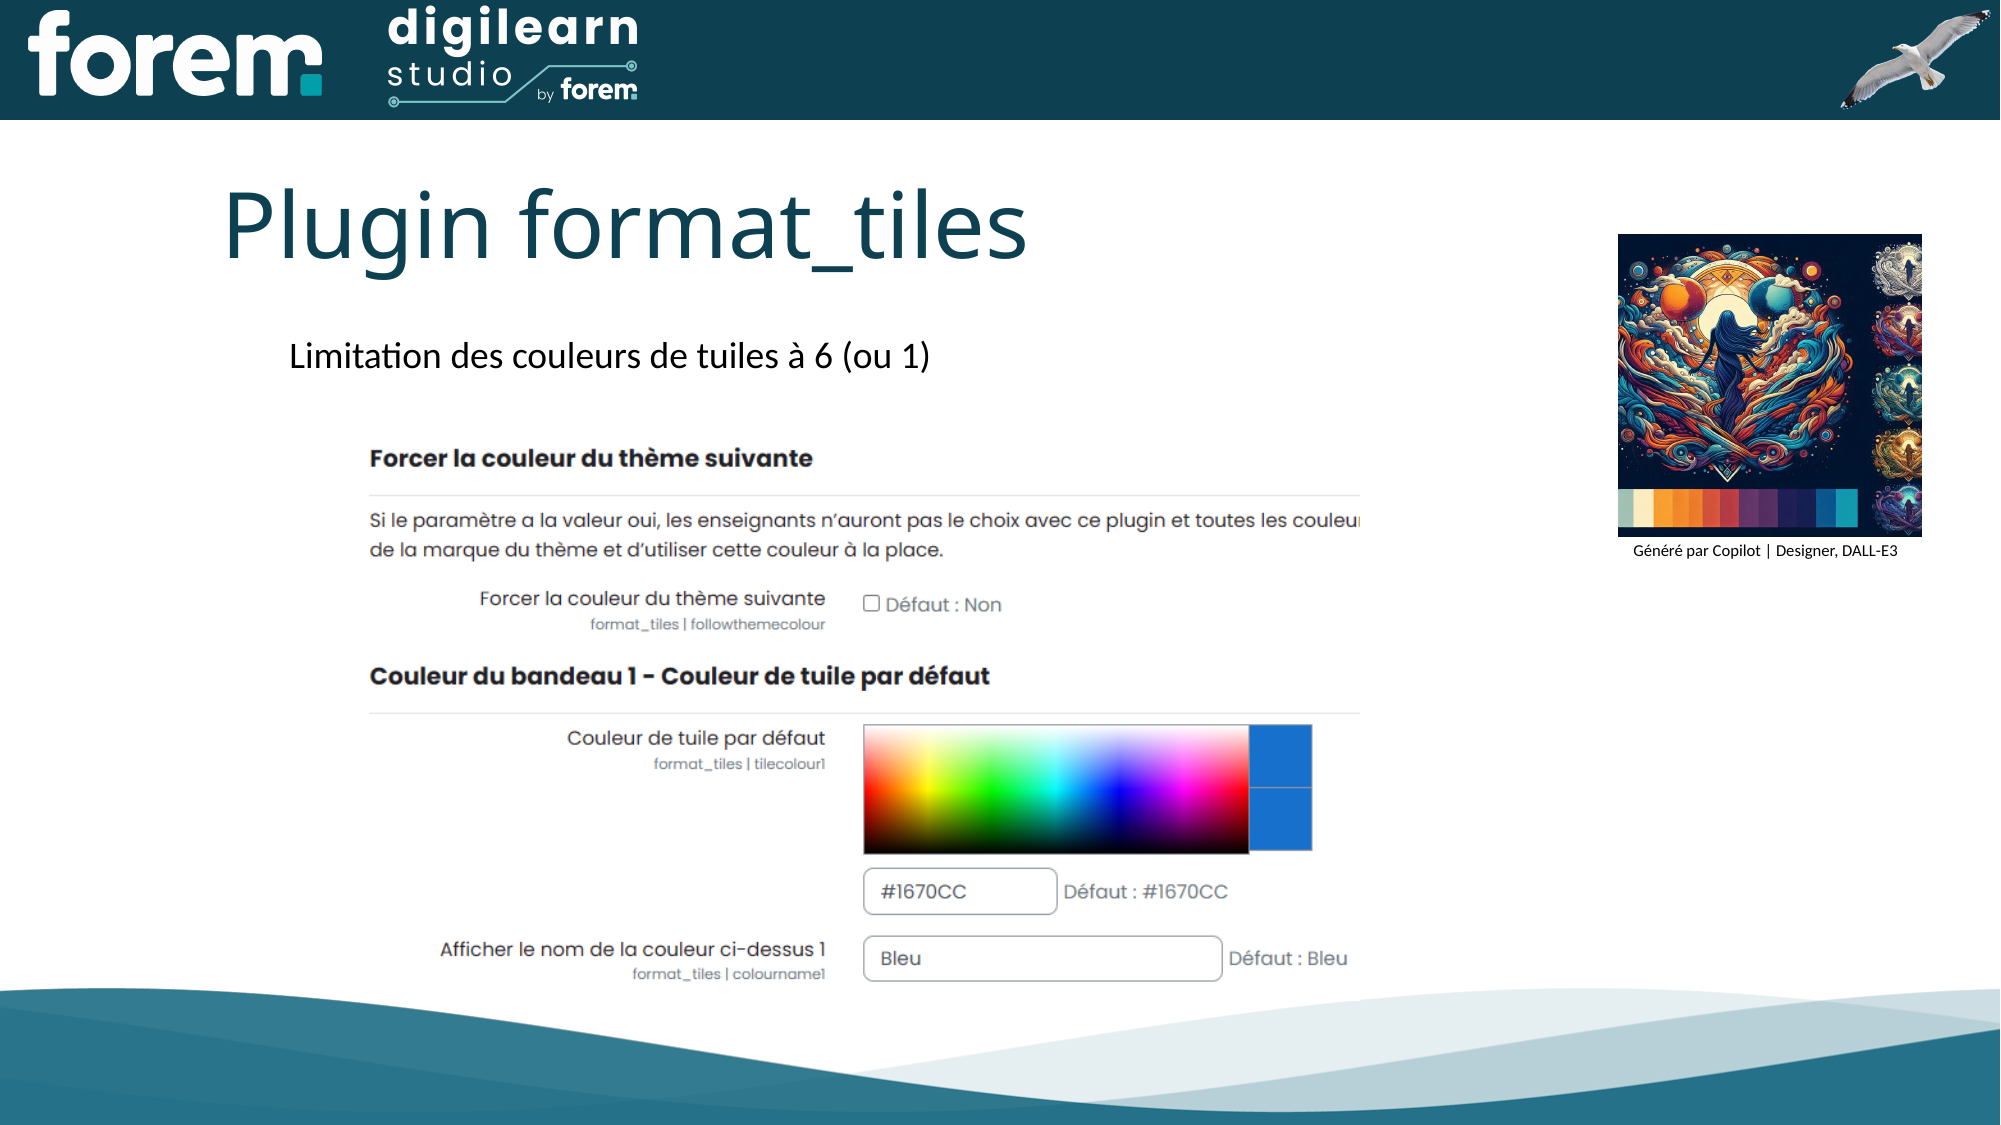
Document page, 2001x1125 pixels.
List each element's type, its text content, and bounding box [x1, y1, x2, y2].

list Plugin format_tiles [206, 171, 1333, 297]
text_box Limitation des couleurs de tuiles à 6 (ou 1) [274, 323, 947, 384]
picture [1618, 234, 1922, 537]
text_box Généré par Copilot | Designer, DALL-E3 [1618, 537, 1922, 568]
picture [381, 0, 645, 115]
picture [0, 431, 2000, 1125]
picture [1820, 0, 2000, 120]
picture [28, 10, 322, 96]
